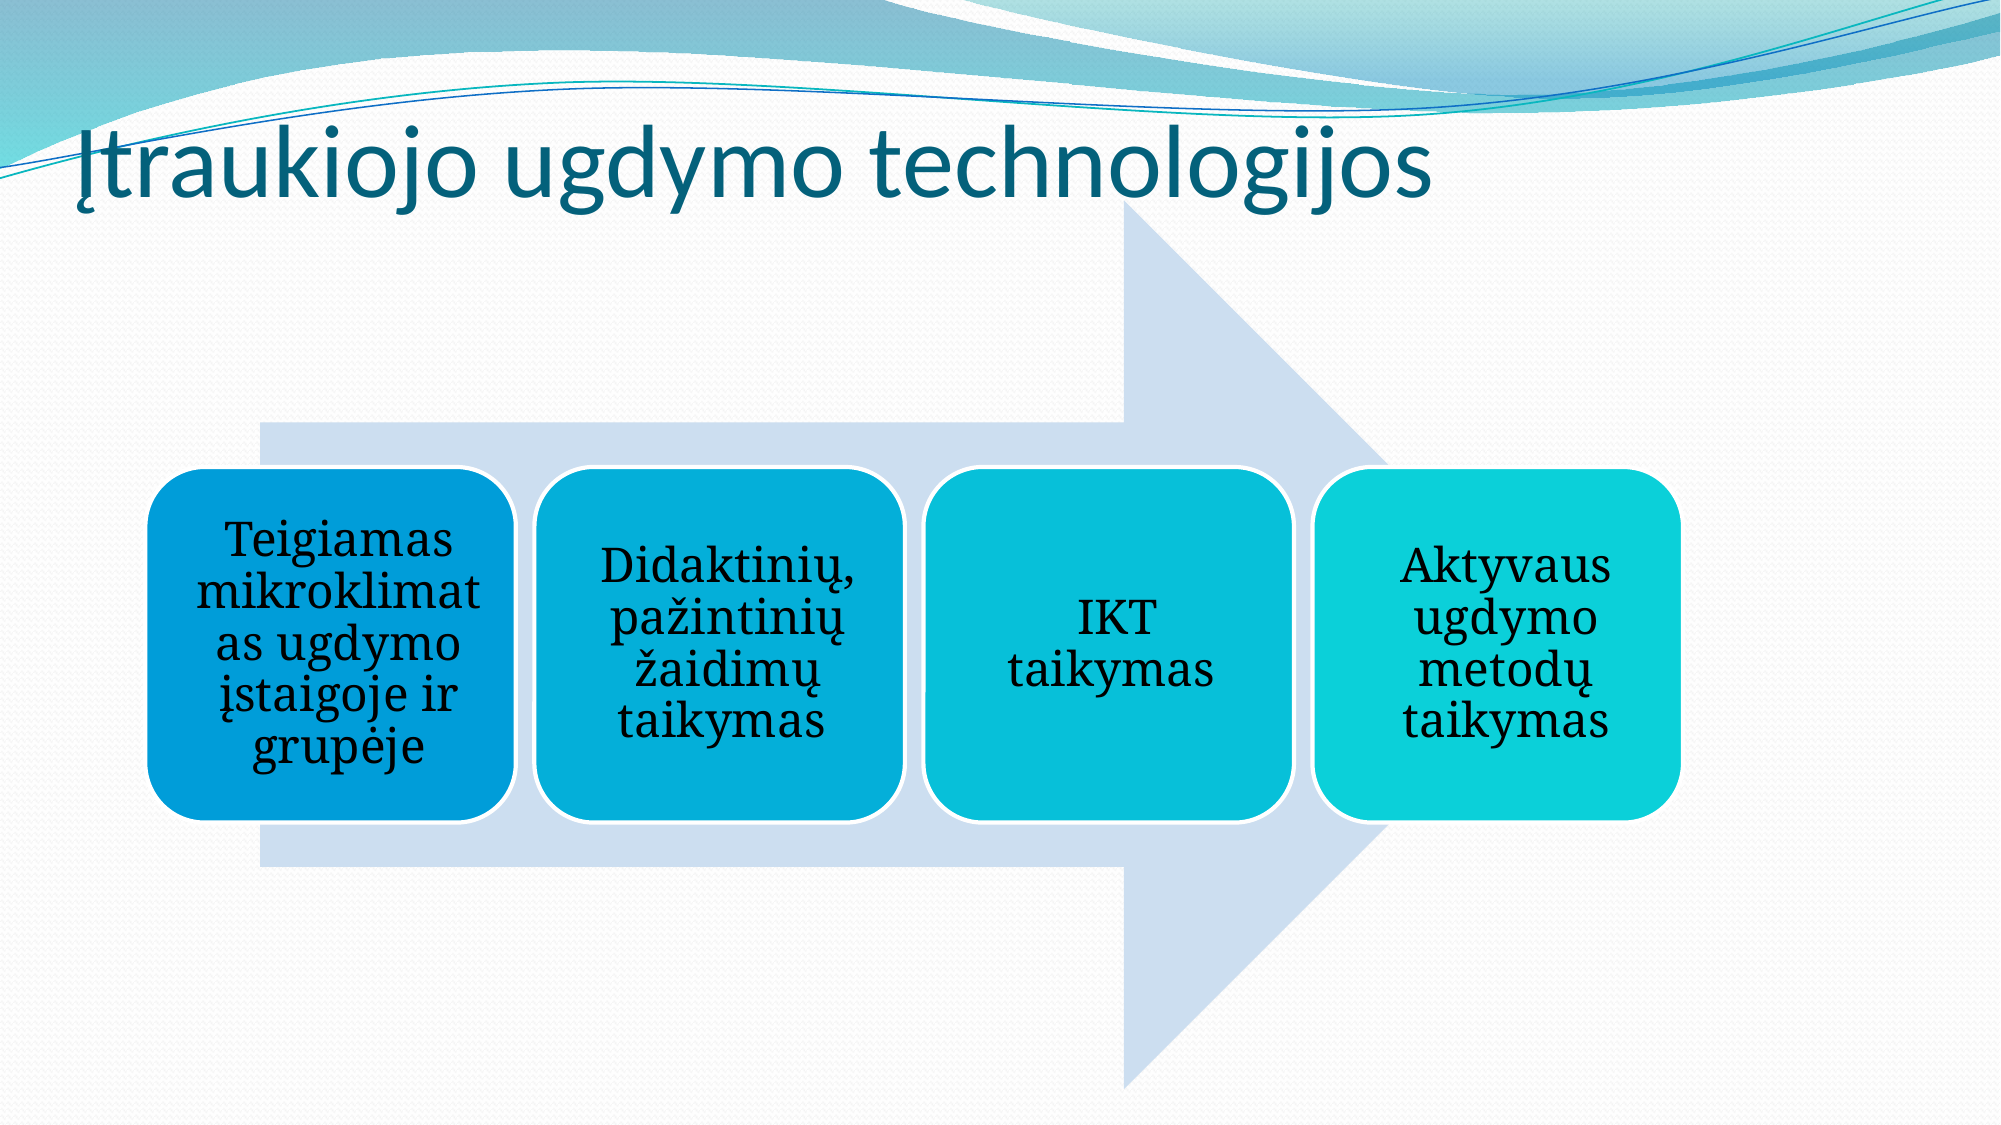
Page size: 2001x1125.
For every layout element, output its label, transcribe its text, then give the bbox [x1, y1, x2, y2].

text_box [144, 199, 1685, 1090]
title Įtraukiojo ugdymo technologijos [73, 30, 1891, 219]
